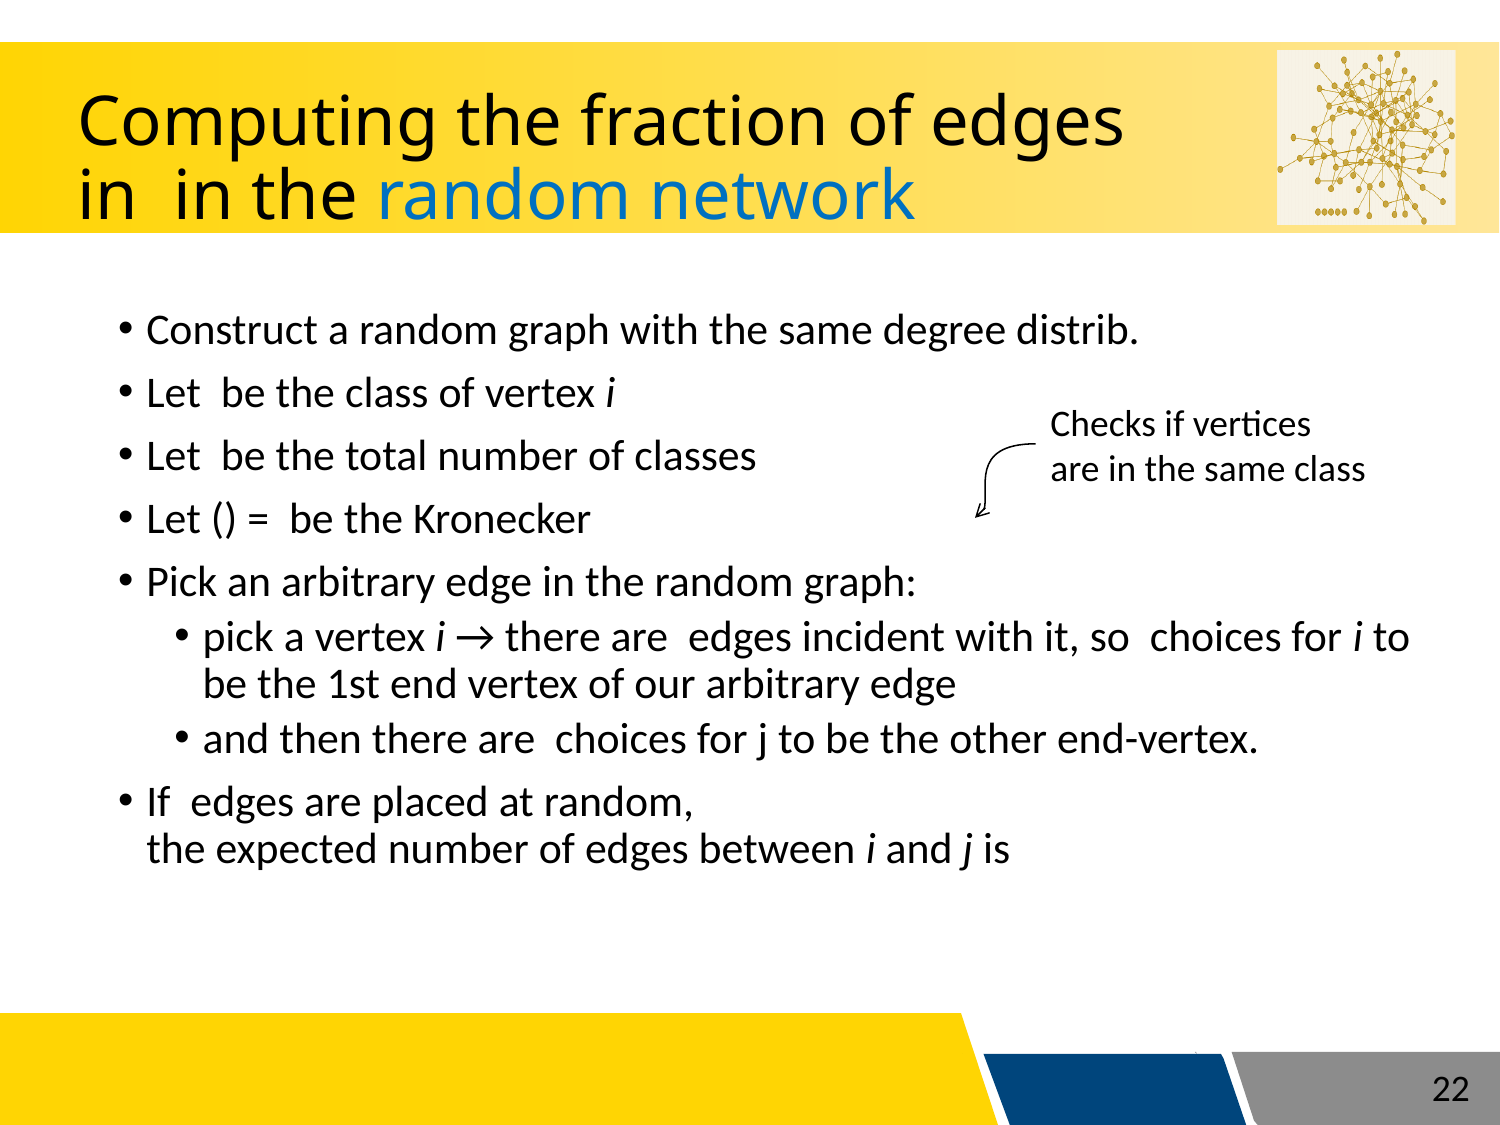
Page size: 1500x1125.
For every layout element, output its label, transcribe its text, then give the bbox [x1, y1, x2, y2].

slide_number 22 [1417, 1057, 1491, 1117]
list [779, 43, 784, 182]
text_box [328, 216, 333, 232]
text_box [329, 202, 333, 212]
text_box [328, 145, 333, 185]
text_box Checks if vertices are in the same class [1035, 391, 1381, 497]
text_box [328, 43, 333, 108]
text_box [974, 444, 1038, 518]
text_box [328, 113, 333, 141]
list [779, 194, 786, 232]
